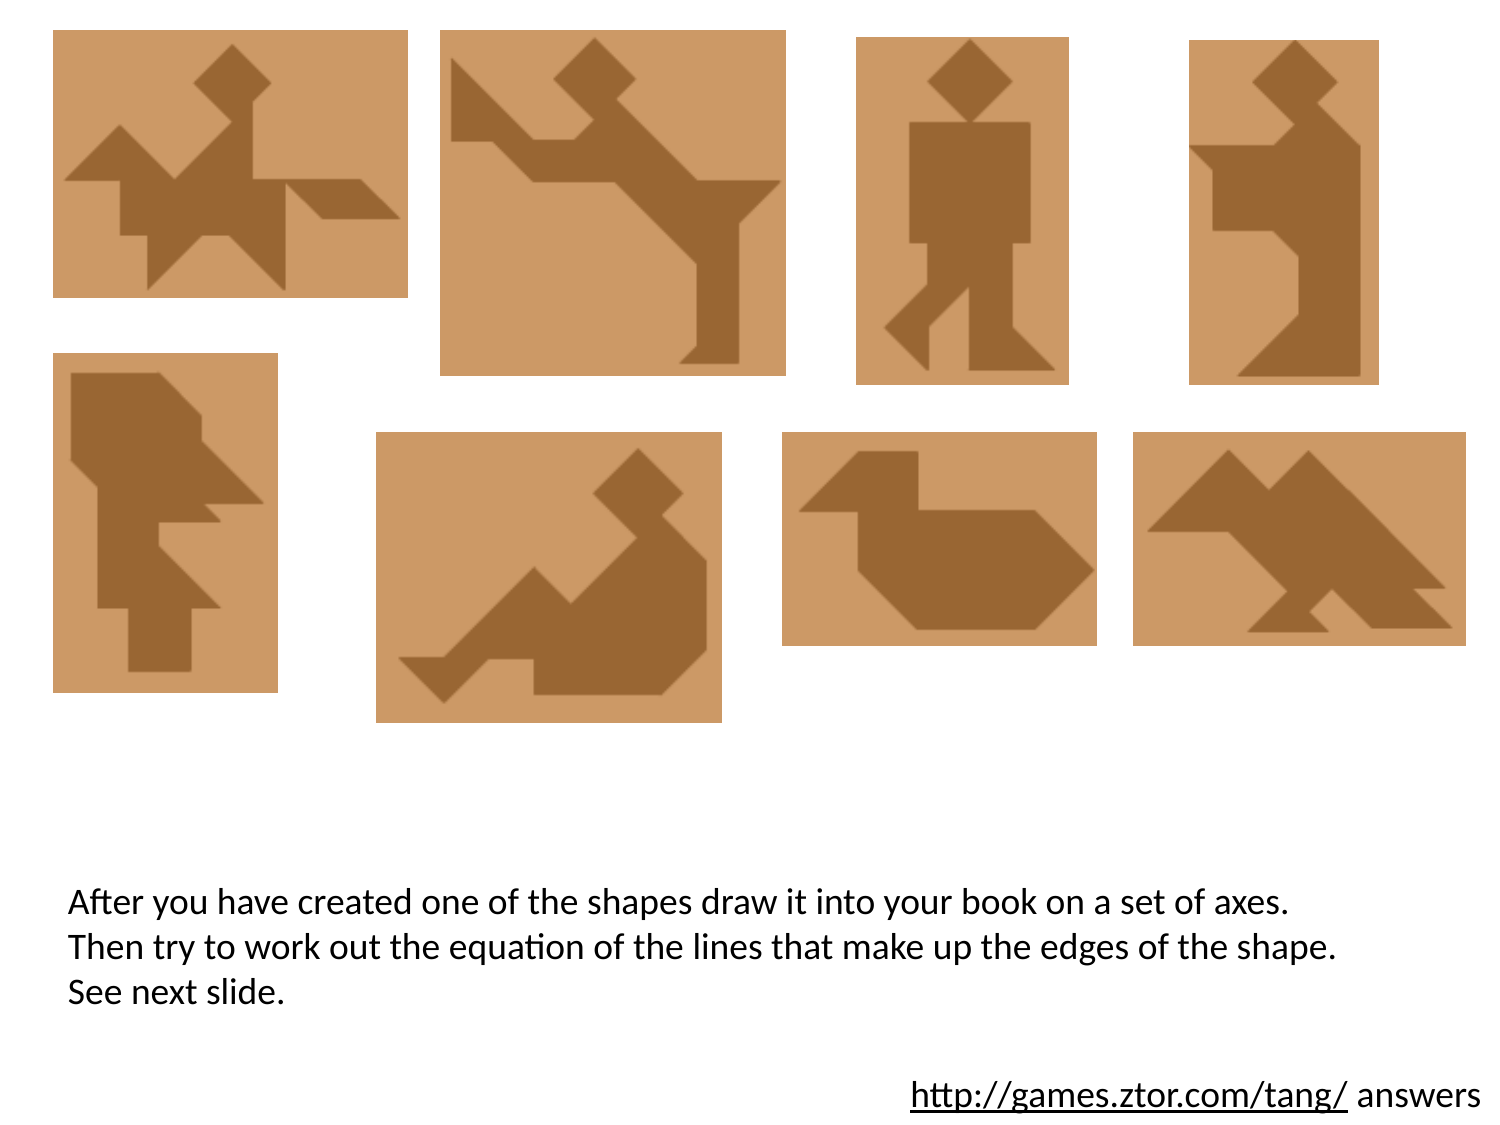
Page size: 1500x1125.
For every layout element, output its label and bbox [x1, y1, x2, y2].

picture [440, 30, 786, 376]
picture [1189, 40, 1379, 386]
picture [1132, 432, 1467, 646]
picture [855, 36, 1070, 386]
text_box [53, 869, 1388, 1020]
picture [782, 432, 1097, 646]
picture [376, 432, 722, 724]
text_box [895, 1062, 1497, 1123]
picture [52, 30, 408, 299]
picture [52, 353, 278, 693]
